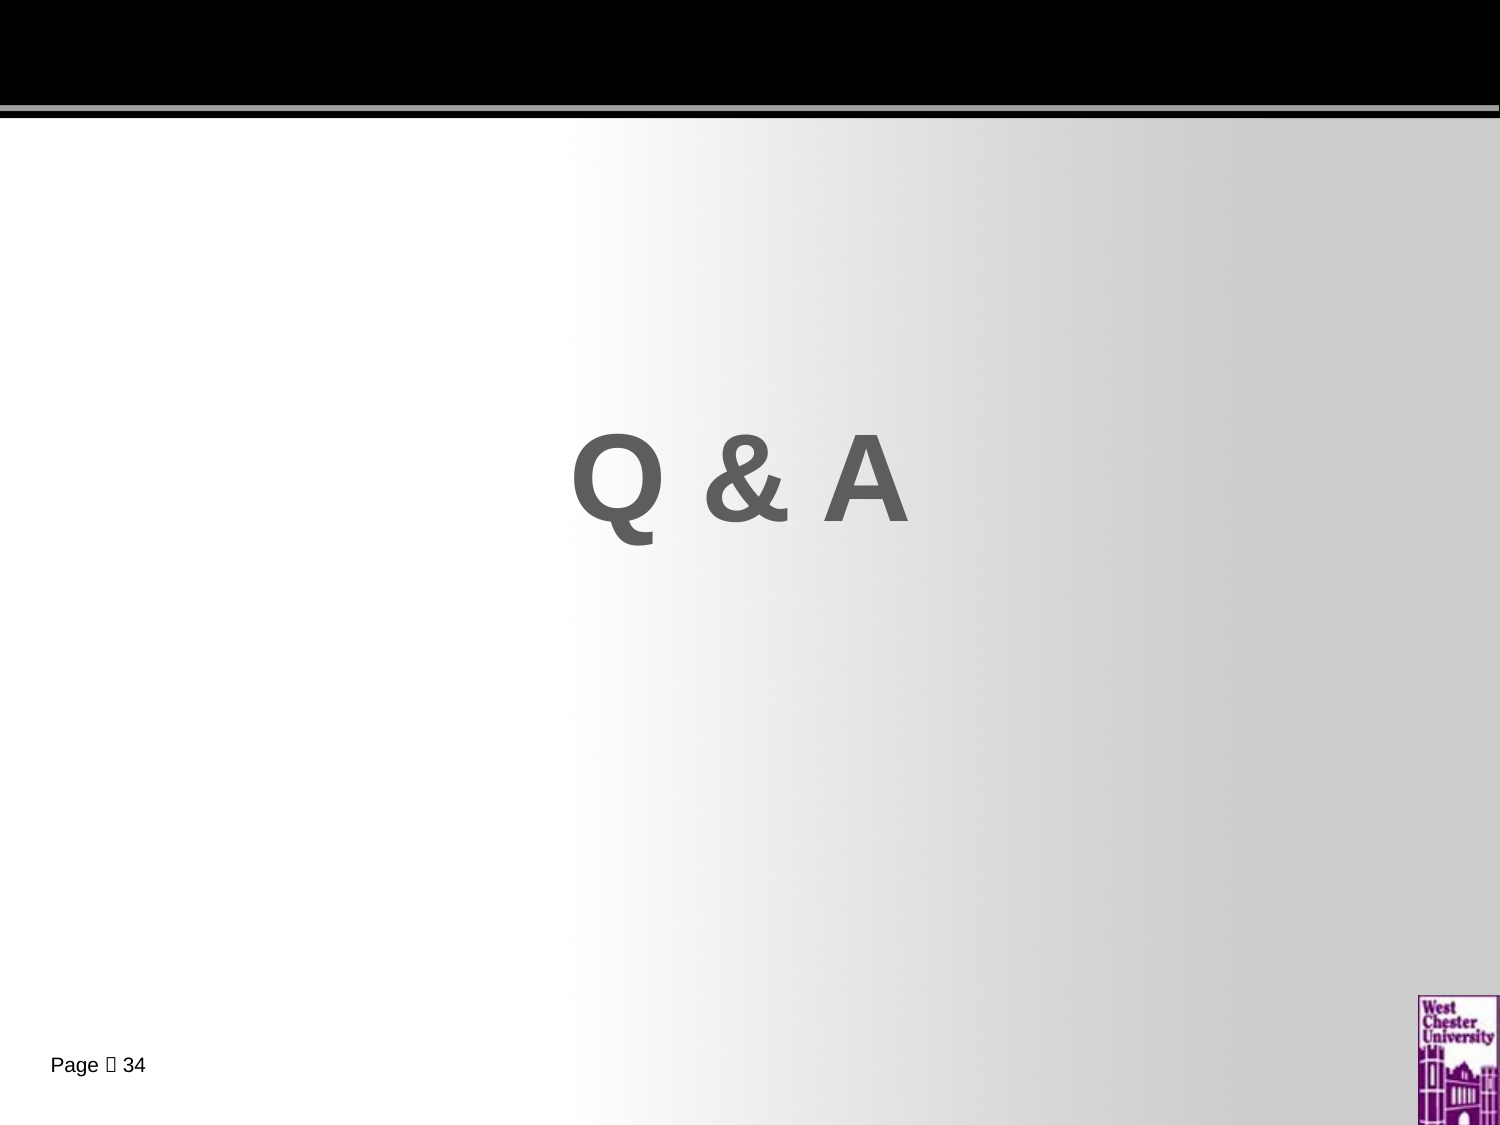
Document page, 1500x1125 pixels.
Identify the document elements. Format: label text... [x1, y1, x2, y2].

text_box Q & A [554, 389, 928, 554]
picture [0, 0, 1500, 1125]
